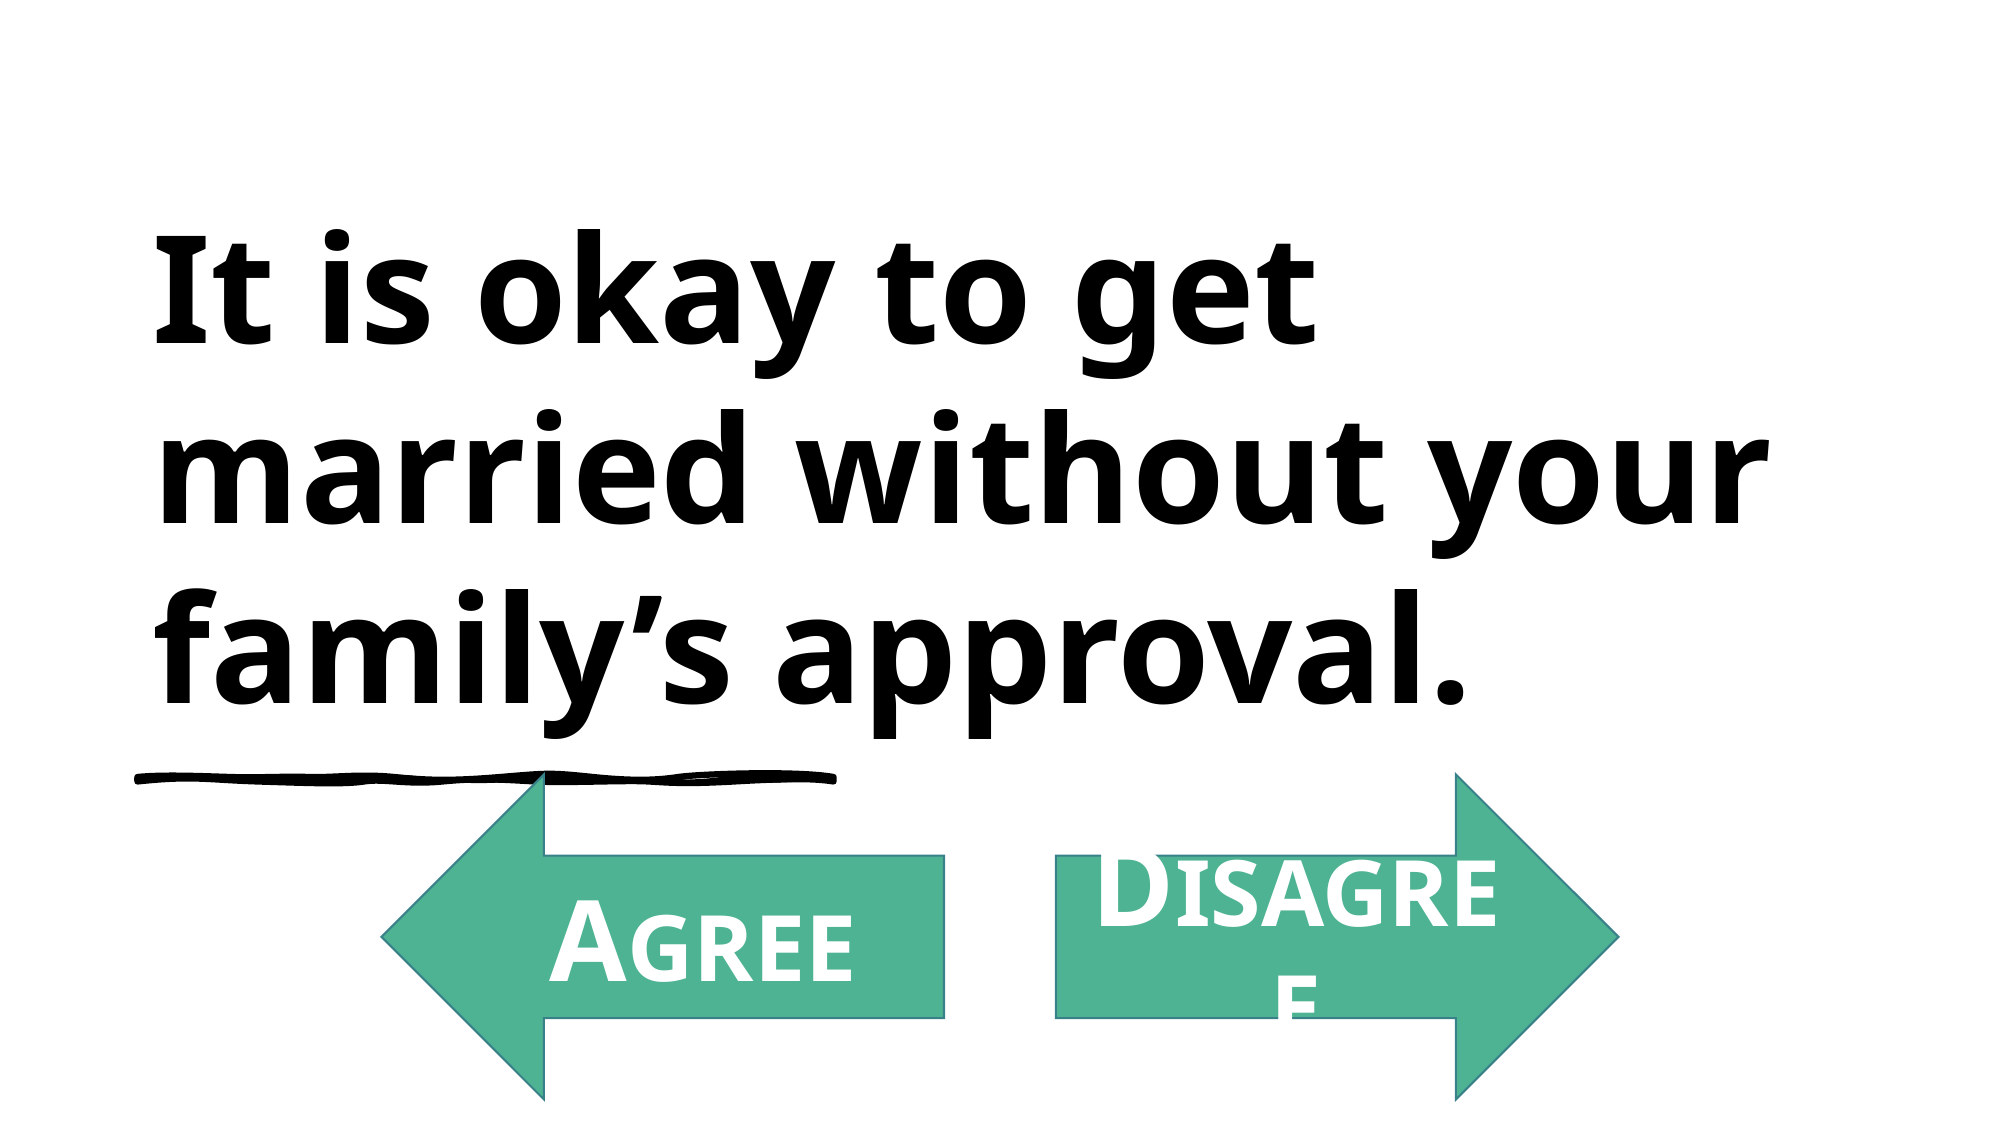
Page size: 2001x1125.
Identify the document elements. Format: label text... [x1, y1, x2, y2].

text_box DISAGREE [1054, 771, 1620, 1102]
text_box AGREE [380, 771, 946, 1102]
title It is okay to get married without your family’s approval. [138, 73, 1863, 741]
